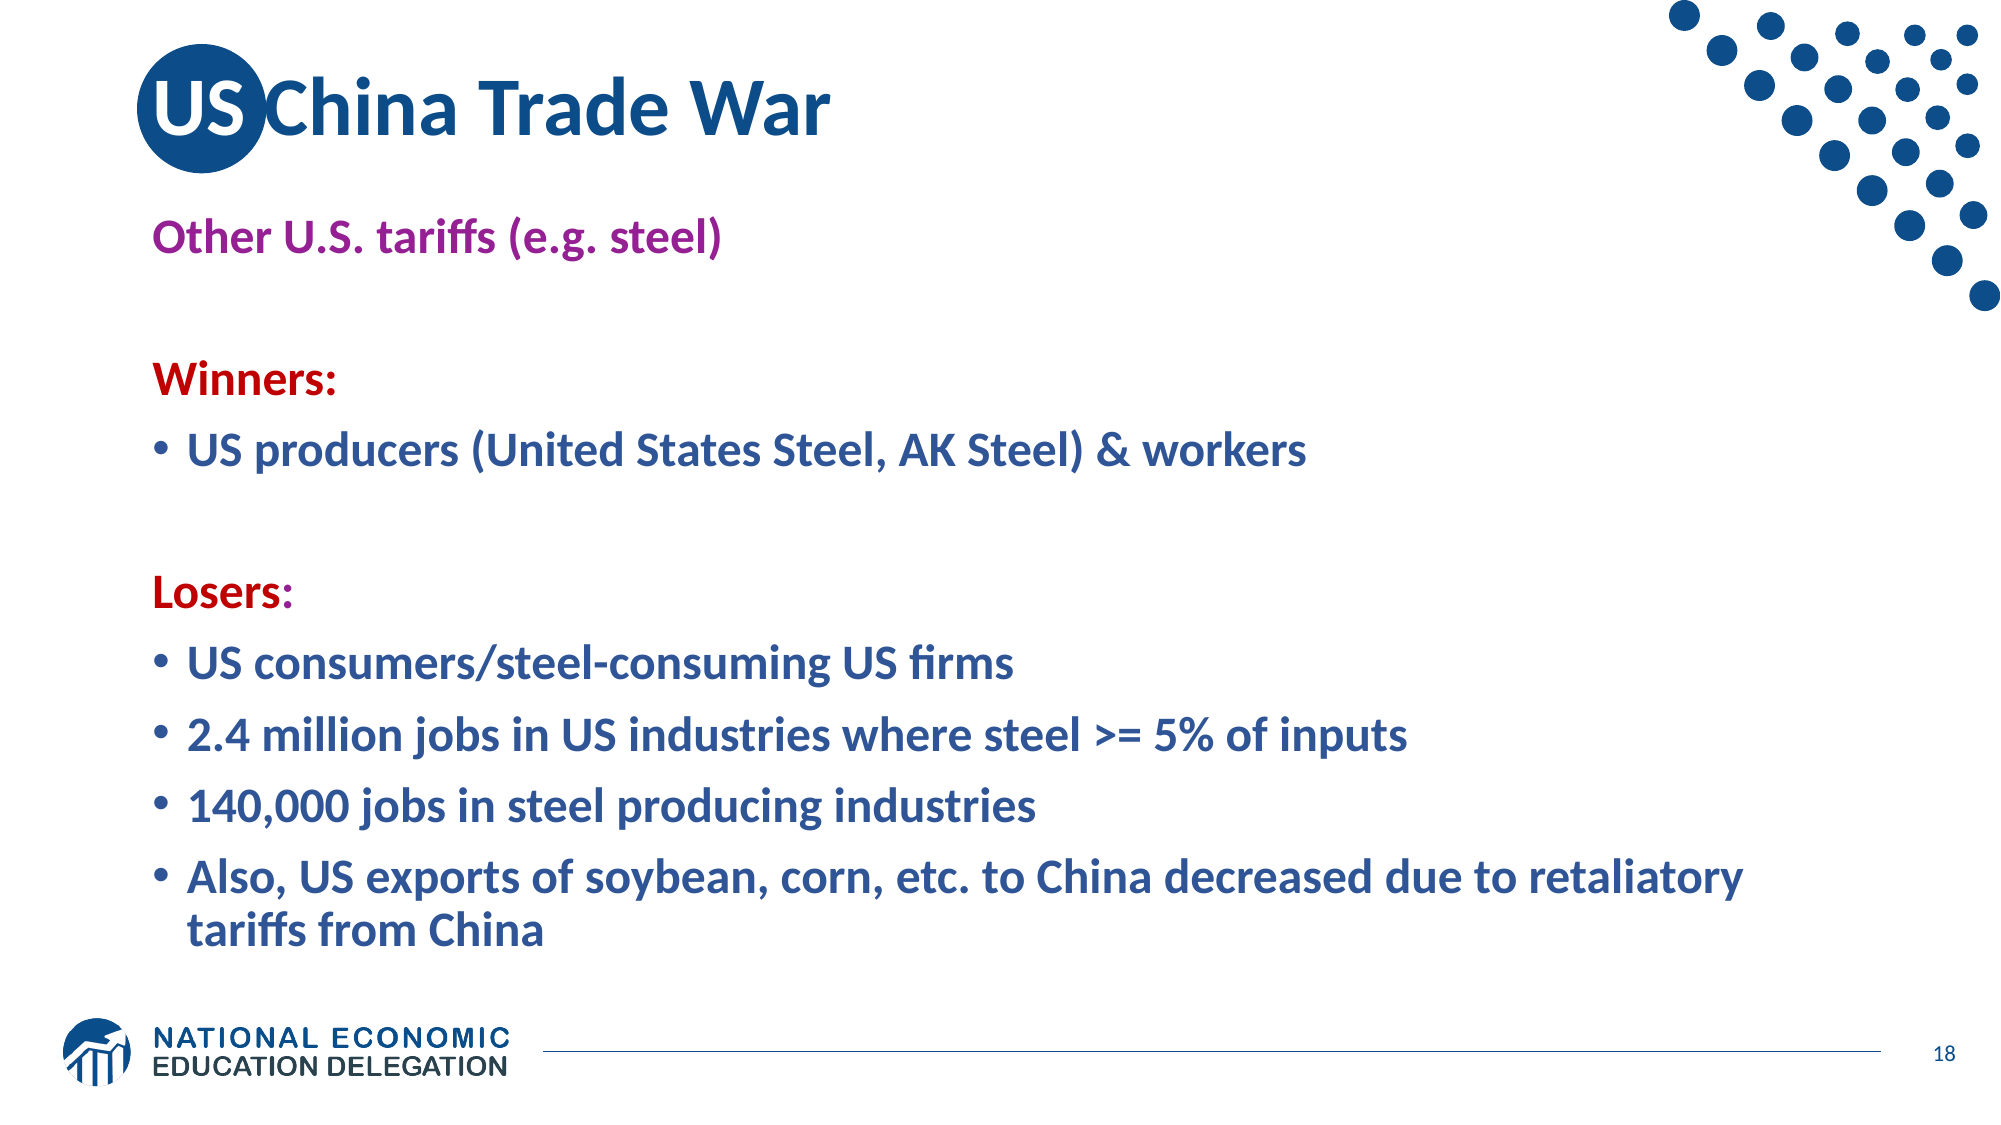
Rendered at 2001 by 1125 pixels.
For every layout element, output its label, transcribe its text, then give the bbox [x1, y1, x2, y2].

title US China Trade War [137, 0, 1863, 203]
slide_number 18 [1521, 1022, 1972, 1082]
picture [55, 1013, 520, 1091]
list Other U.S. tariffs (e.g. steel) Winners: US producers (United States Steel, AK Steel) & workers Losers: US consumers/steel-consuming US firms 2.4 million jobs in US industries where steel >= 5% of inputs 140,000 jobs in steel producing industries Also, US exports of soybean, corn, etc. to China decreased due to retaliatory tariffs from China [137, 203, 1863, 972]
